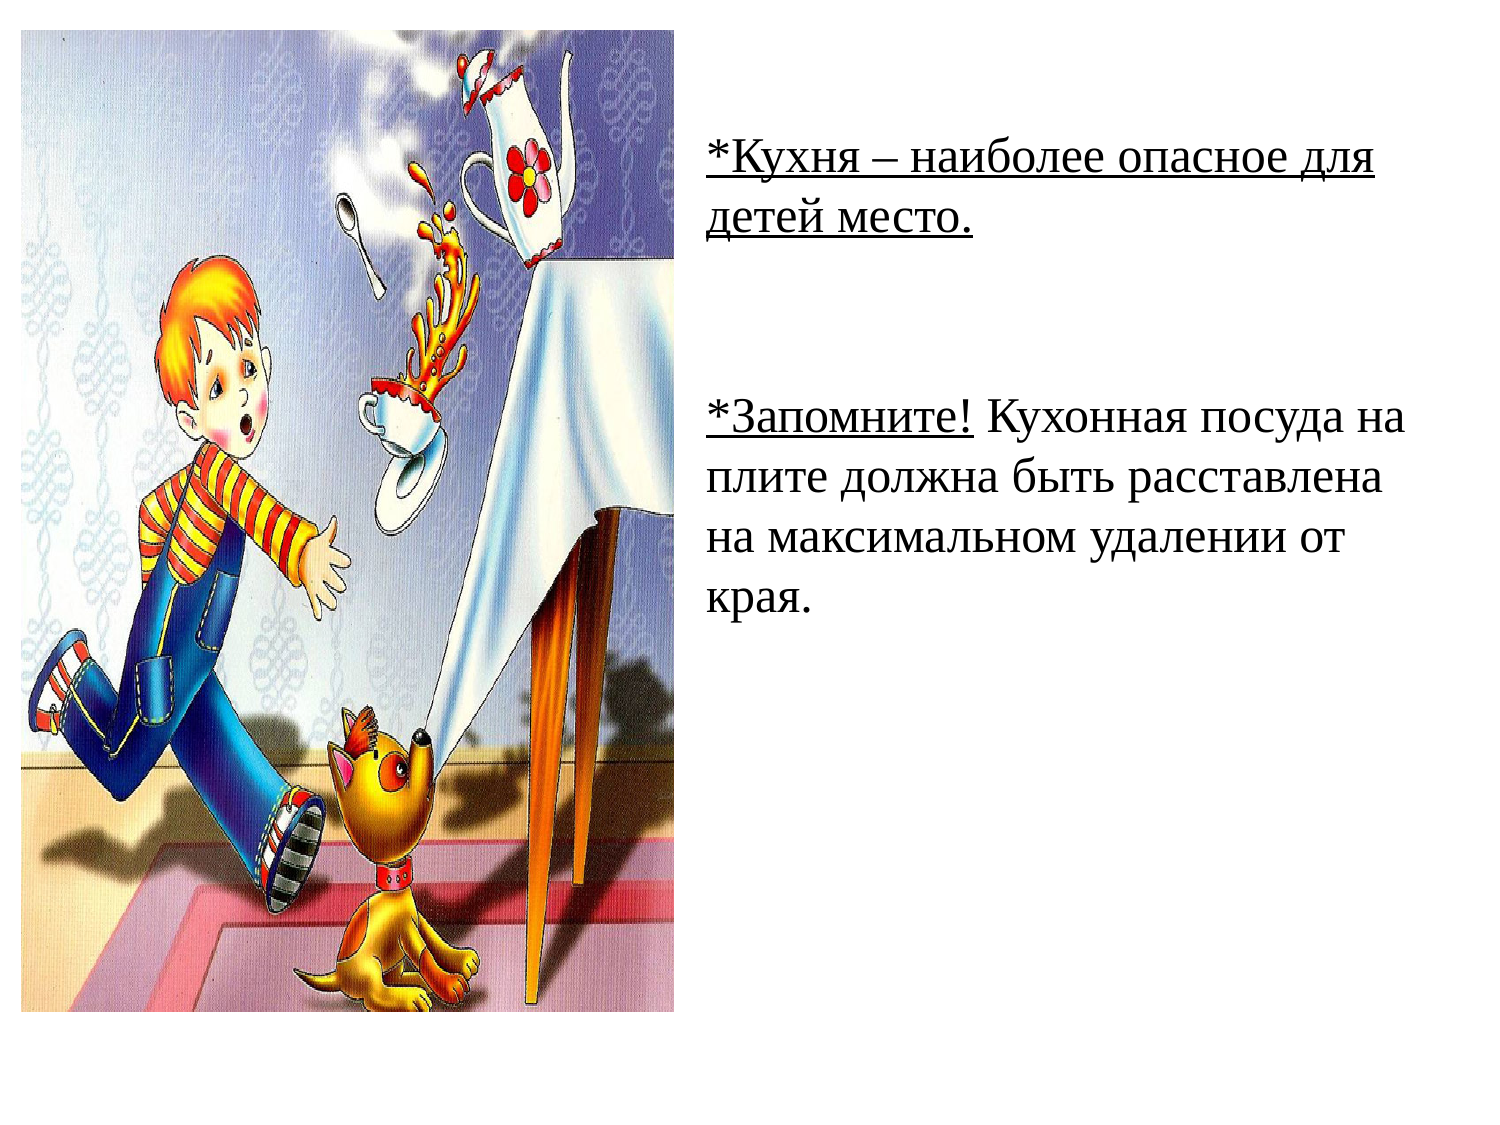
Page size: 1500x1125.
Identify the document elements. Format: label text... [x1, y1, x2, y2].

picture [21, 30, 674, 1012]
list *Кухня – наиболее опасное для детей место. *Запомните! Кухонная посуда на плите должна быть расставлена на максимальном удалении от края. [690, 44, 1425, 965]
